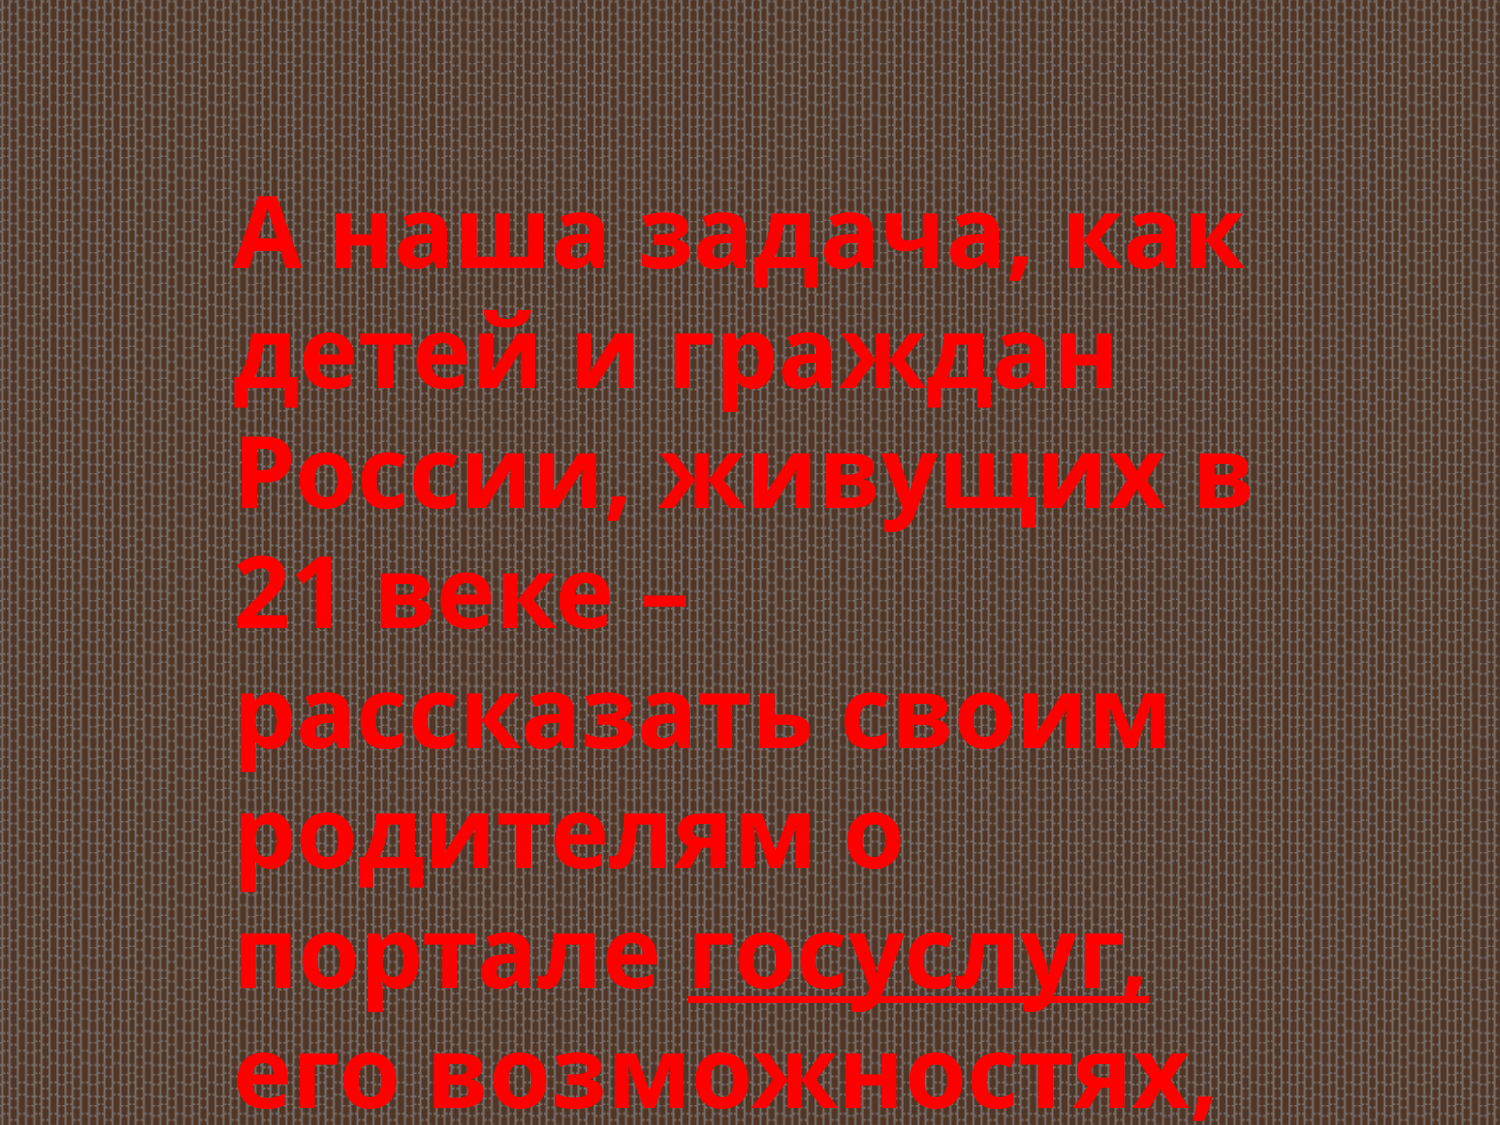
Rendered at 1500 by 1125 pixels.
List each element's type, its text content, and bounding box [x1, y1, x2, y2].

text_box А наша задача, как детей и граждан России, живущих в 21 веке – рассказать своим родителям о портале госуслуг, его возможностях, помочь им зарегистрироваться на сайте . [218, 161, 1306, 1125]
